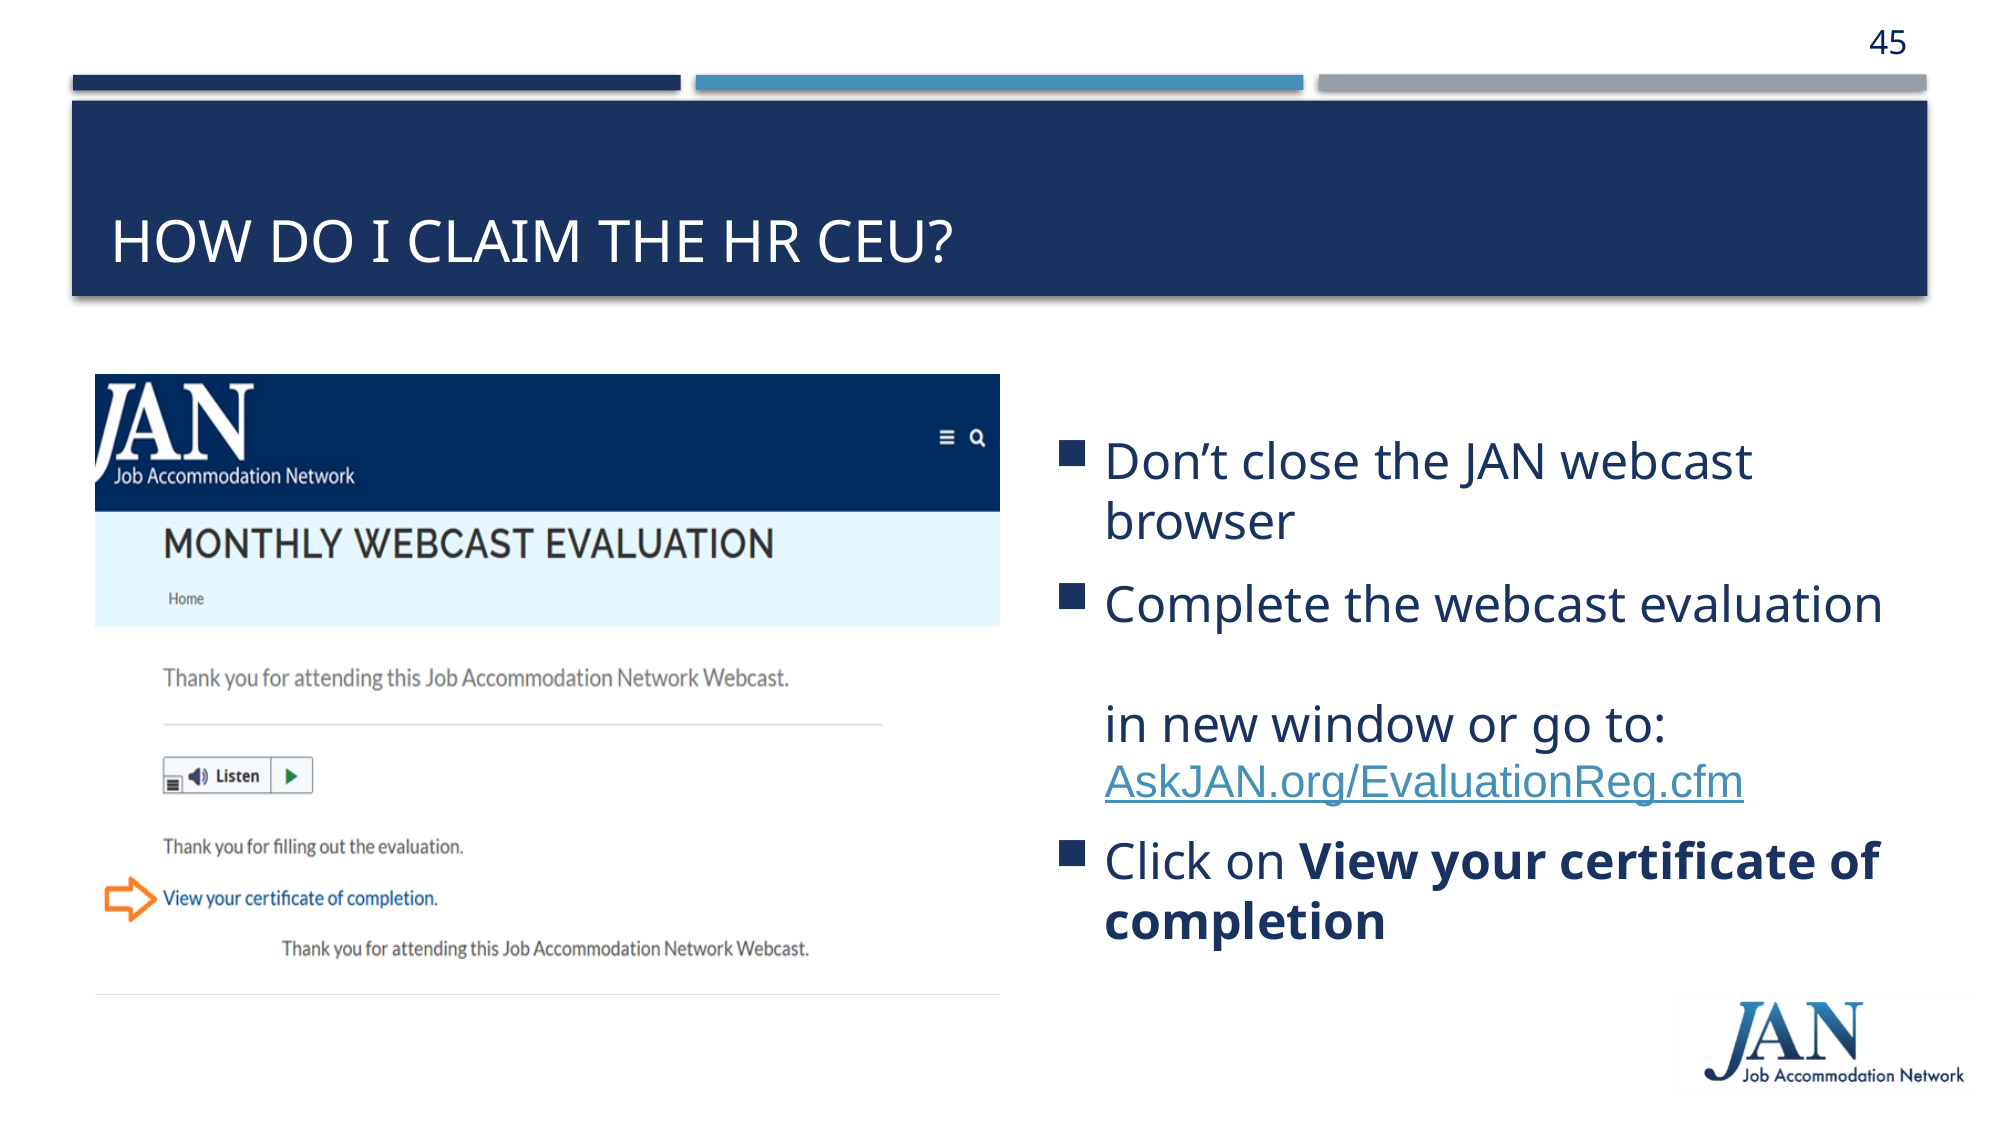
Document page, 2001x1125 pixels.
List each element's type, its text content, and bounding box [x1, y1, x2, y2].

list Don’t close the JAN webcast browser Complete the webcast evaluation in new window or go to: AskJAN.org/EvaluationReg.cfm Click on View your certificate of completion [1039, 357, 1905, 1022]
picture [94, 374, 1001, 997]
slide_number 45 [1749, 12, 1923, 73]
title How do I claim the HR CEU? [95, 115, 1905, 282]
picture [1676, 994, 1977, 1090]
